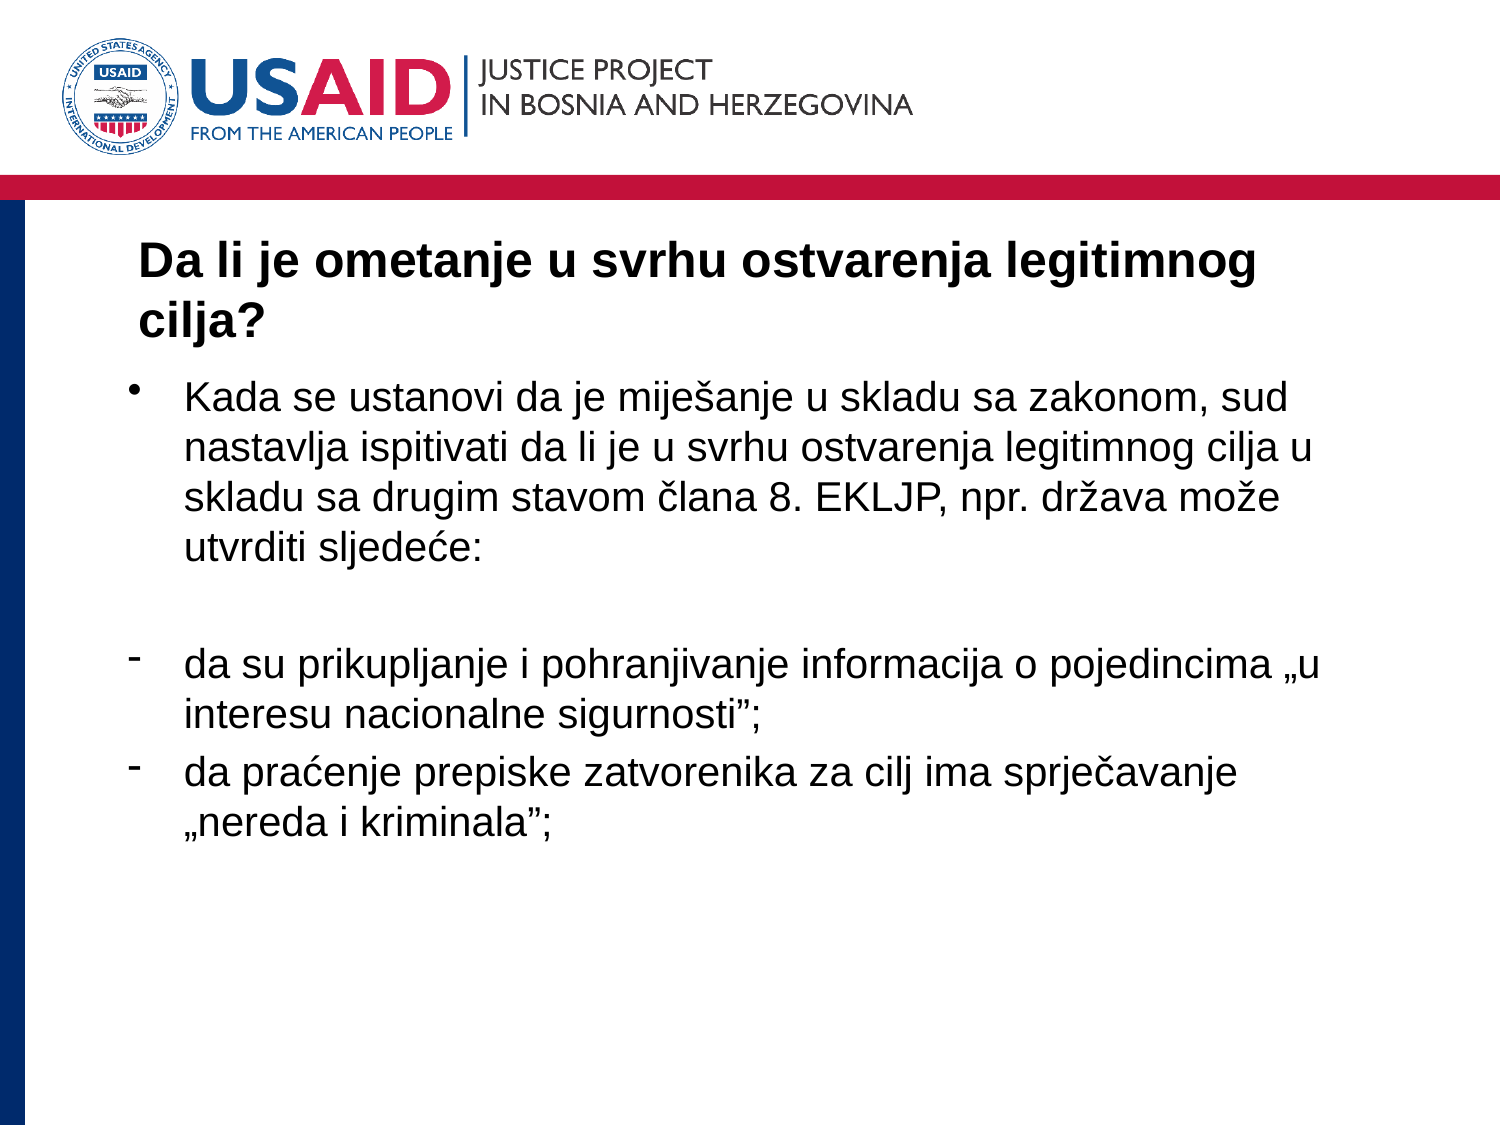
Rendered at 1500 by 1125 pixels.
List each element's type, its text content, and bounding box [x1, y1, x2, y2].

title Da li je ometanje u svrhu ostvarenja legitimnog cilja? [123, 219, 1399, 362]
picture [62, 38, 913, 155]
list Kada se ustanovi da je miješanje u skladu sa zakonom, sud nastavlja ispitivati da li je u svrhu ostvarenja legitimnog cilja u skladu sa drugim stavom člana 8. EKLJP, npr. država može utvrditi sljedeće: da su prikupljanje i pohranjivanje informacija o pojedincima „u interesu nacionalne sigurnosti”; da praćenje prepiske zatvorenika za cilj ima sprječavanje „nereda i kriminala”; [112, 362, 1388, 1035]
